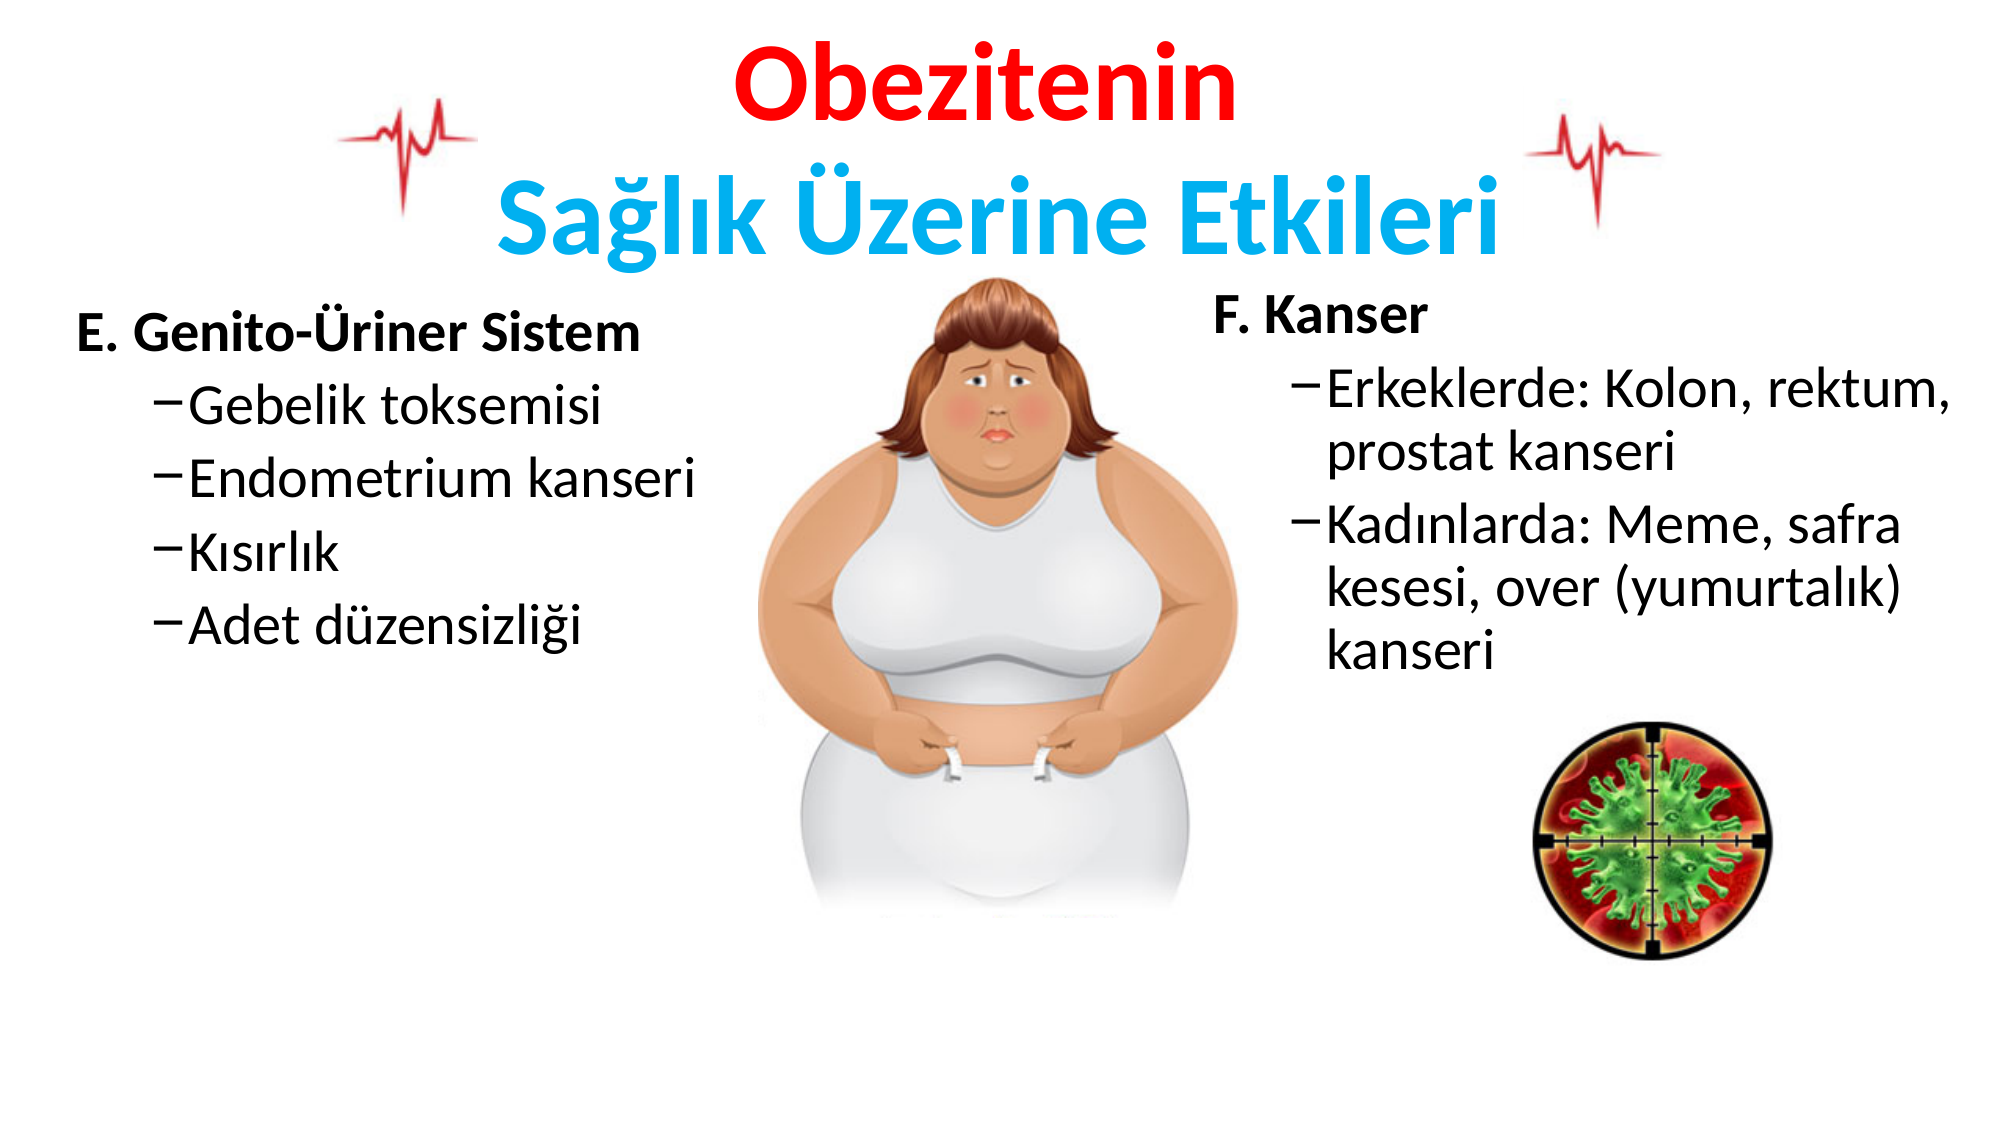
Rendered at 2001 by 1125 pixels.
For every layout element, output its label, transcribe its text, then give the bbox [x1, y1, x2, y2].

picture [758, 273, 1242, 918]
picture [1522, 708, 1789, 967]
picture [1522, 86, 1673, 239]
text_box E. Genito-Üriner Sistem Gebelik toksemisi Endometrium kanseri Kısırlık Adet düzensizliği [61, 293, 744, 740]
text_box F. Kanser Erkeklerde: Kolon, rektum, prostat kanseri Kadınlarda: Meme, safra kesesi, over (yumurtalık) kanseri [1199, 276, 1996, 929]
picture [327, 65, 478, 222]
text_box Obezitenin Sağlık Üzerine Etkileri [481, 0, 1519, 285]
